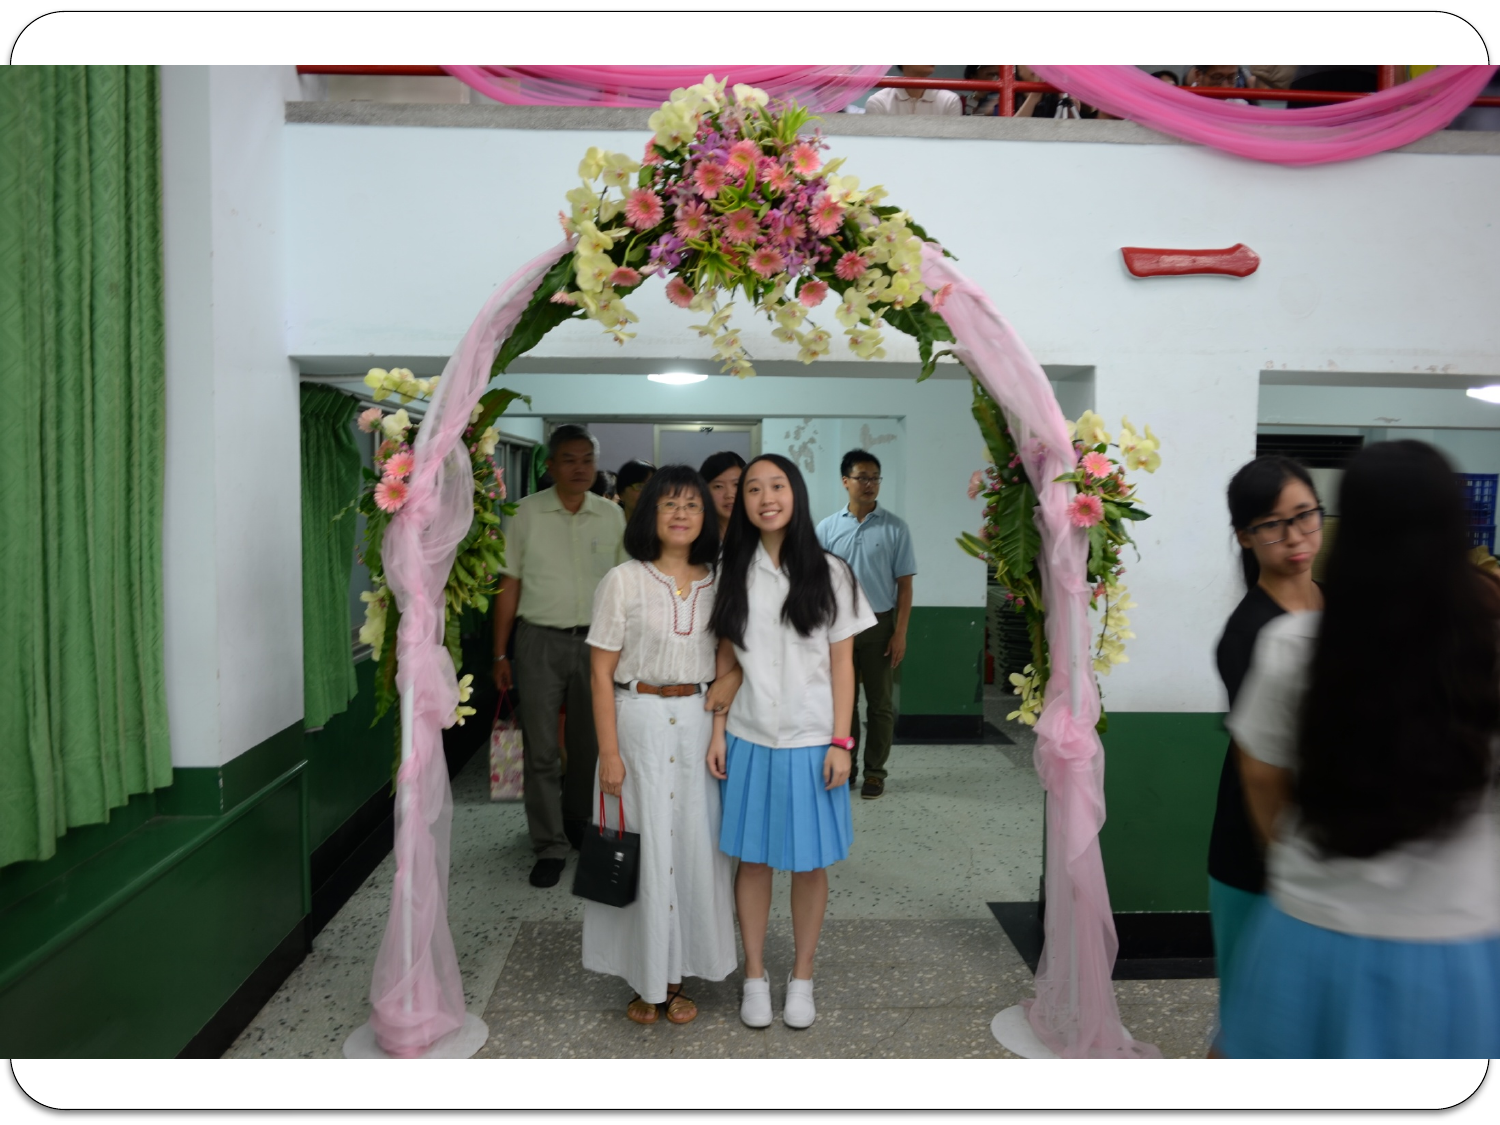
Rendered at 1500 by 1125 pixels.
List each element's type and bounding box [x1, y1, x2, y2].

picture [0, 65, 1500, 1060]
